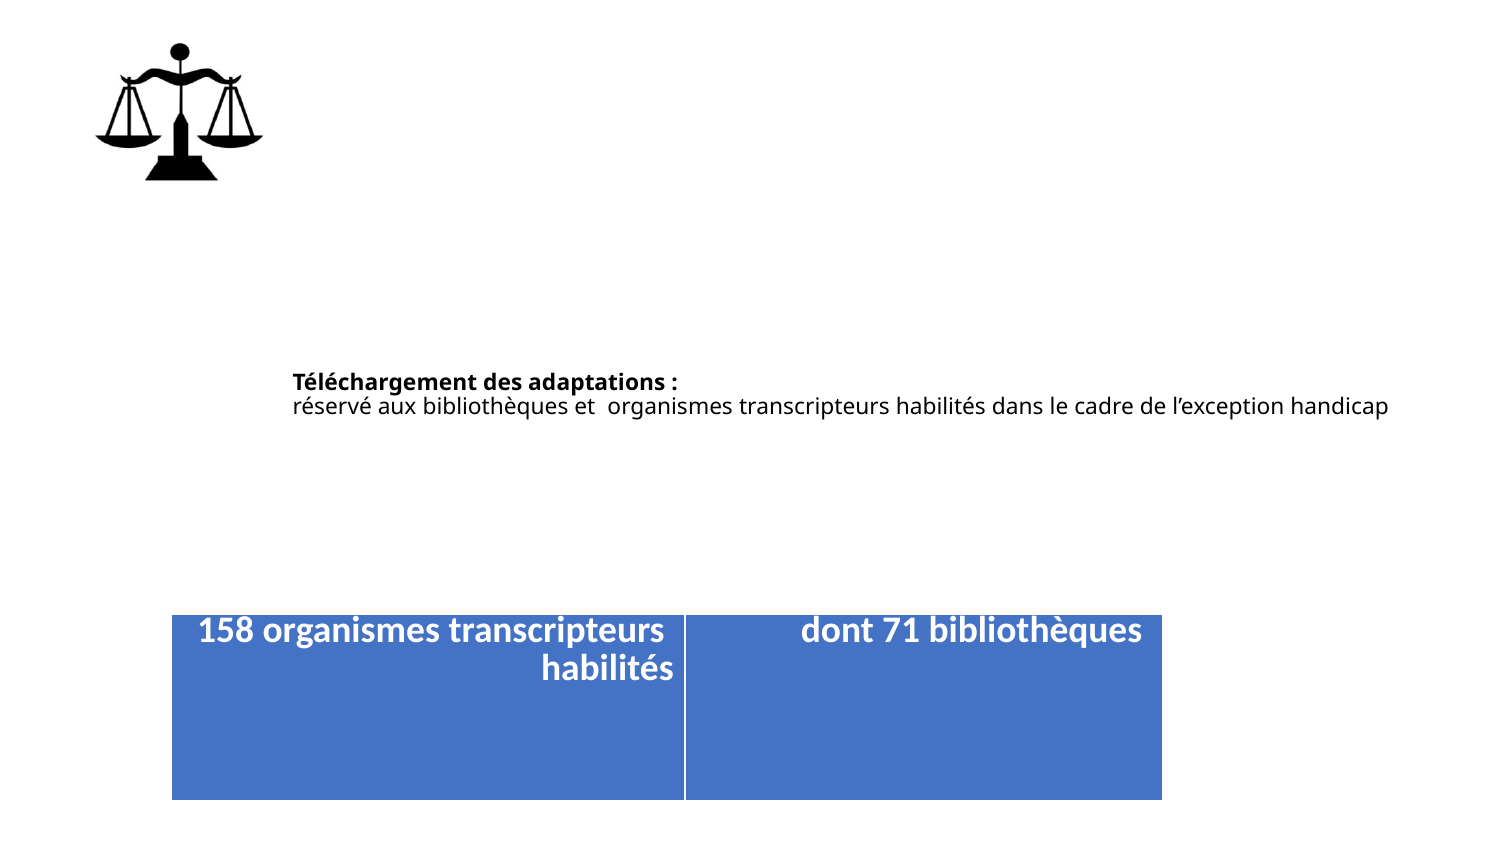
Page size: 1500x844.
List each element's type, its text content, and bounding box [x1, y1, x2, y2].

table_header 158 organismes transcripteurs habilités [172, 615, 684, 800]
table_header dont 71 bibliothèques [686, 615, 1162, 800]
picture [94, 36, 263, 187]
title Téléchargement des adaptations : réservé aux bibliothèques et organismes transcripteurs habilités dans le cadre de l’exception handicap [277, 351, 1450, 516]
